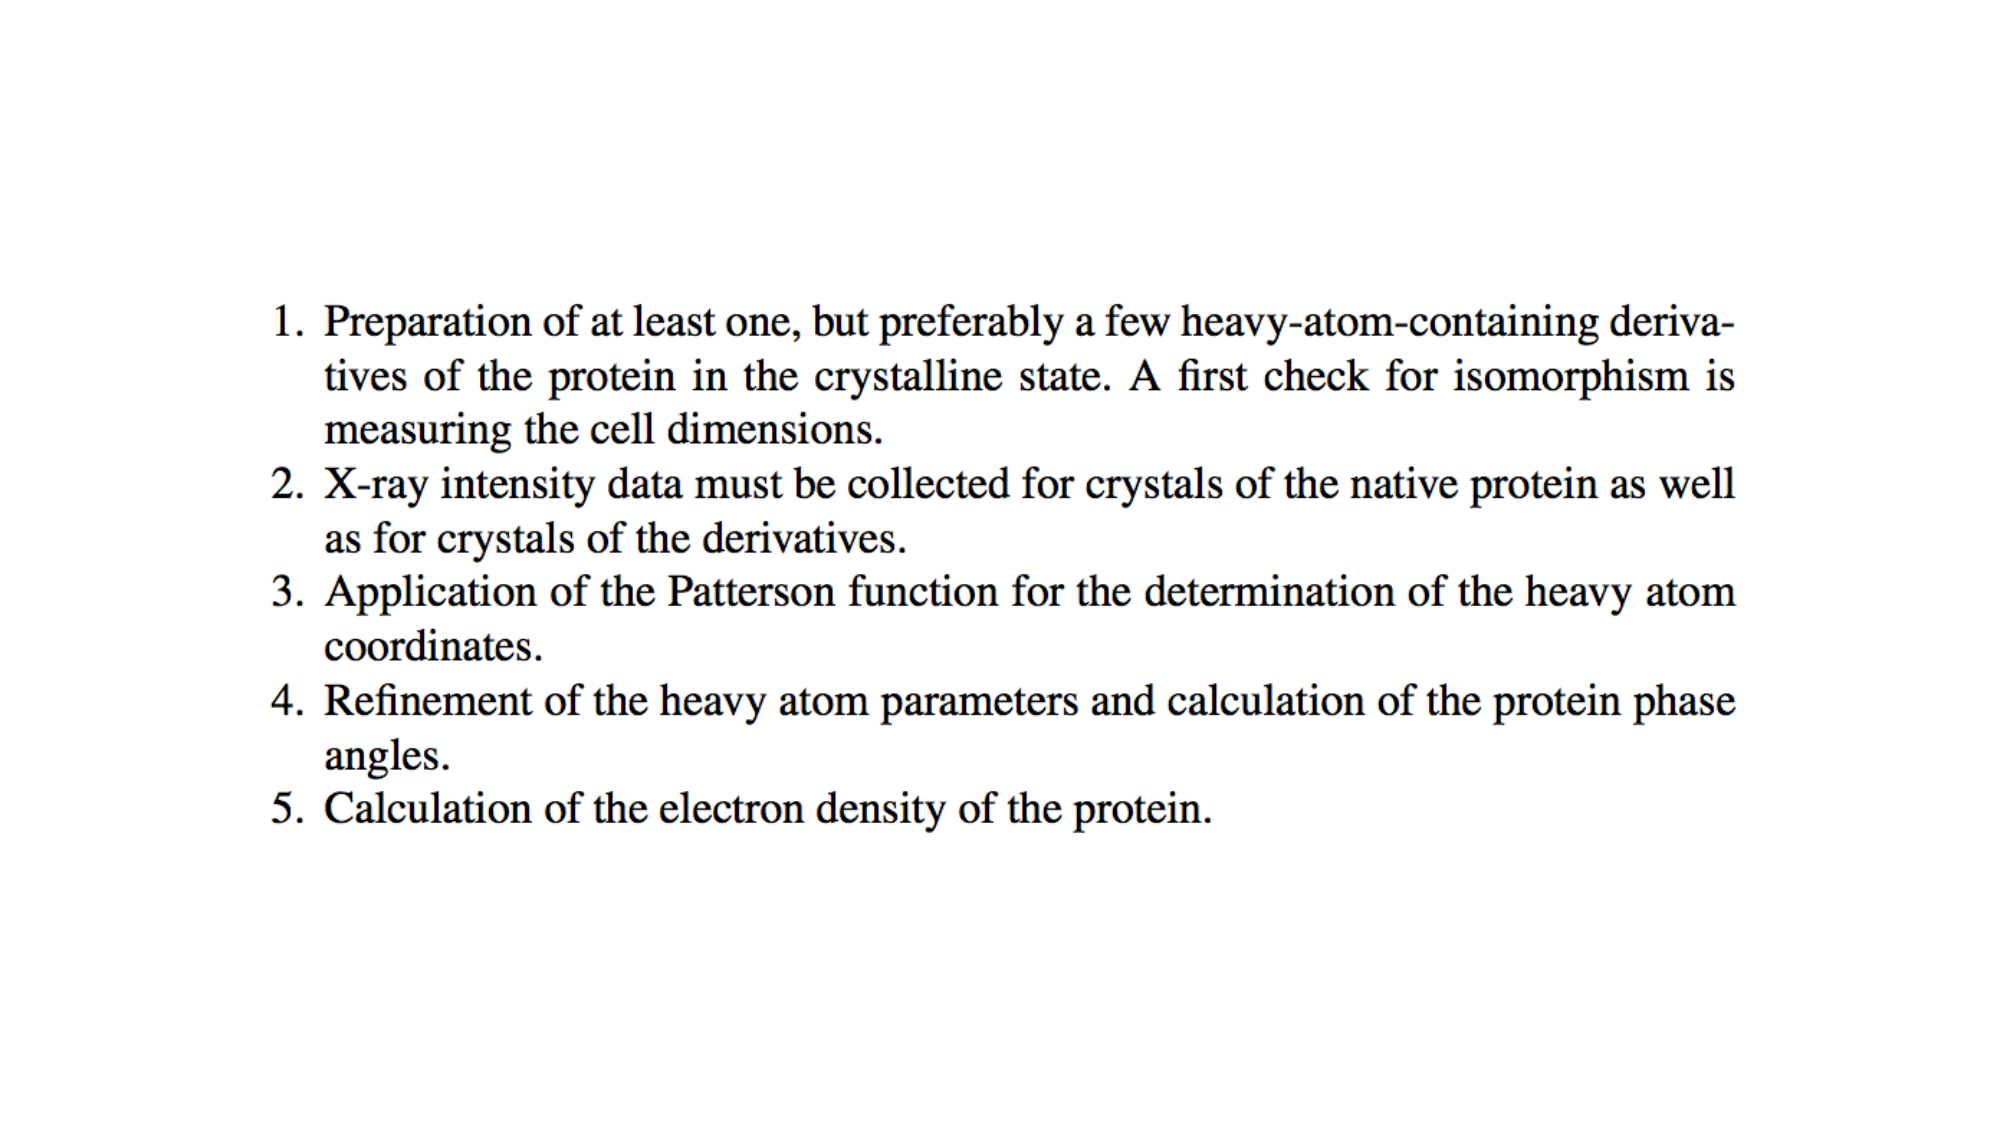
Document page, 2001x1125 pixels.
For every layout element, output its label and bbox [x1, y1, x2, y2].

picture [249, 276, 1751, 847]
